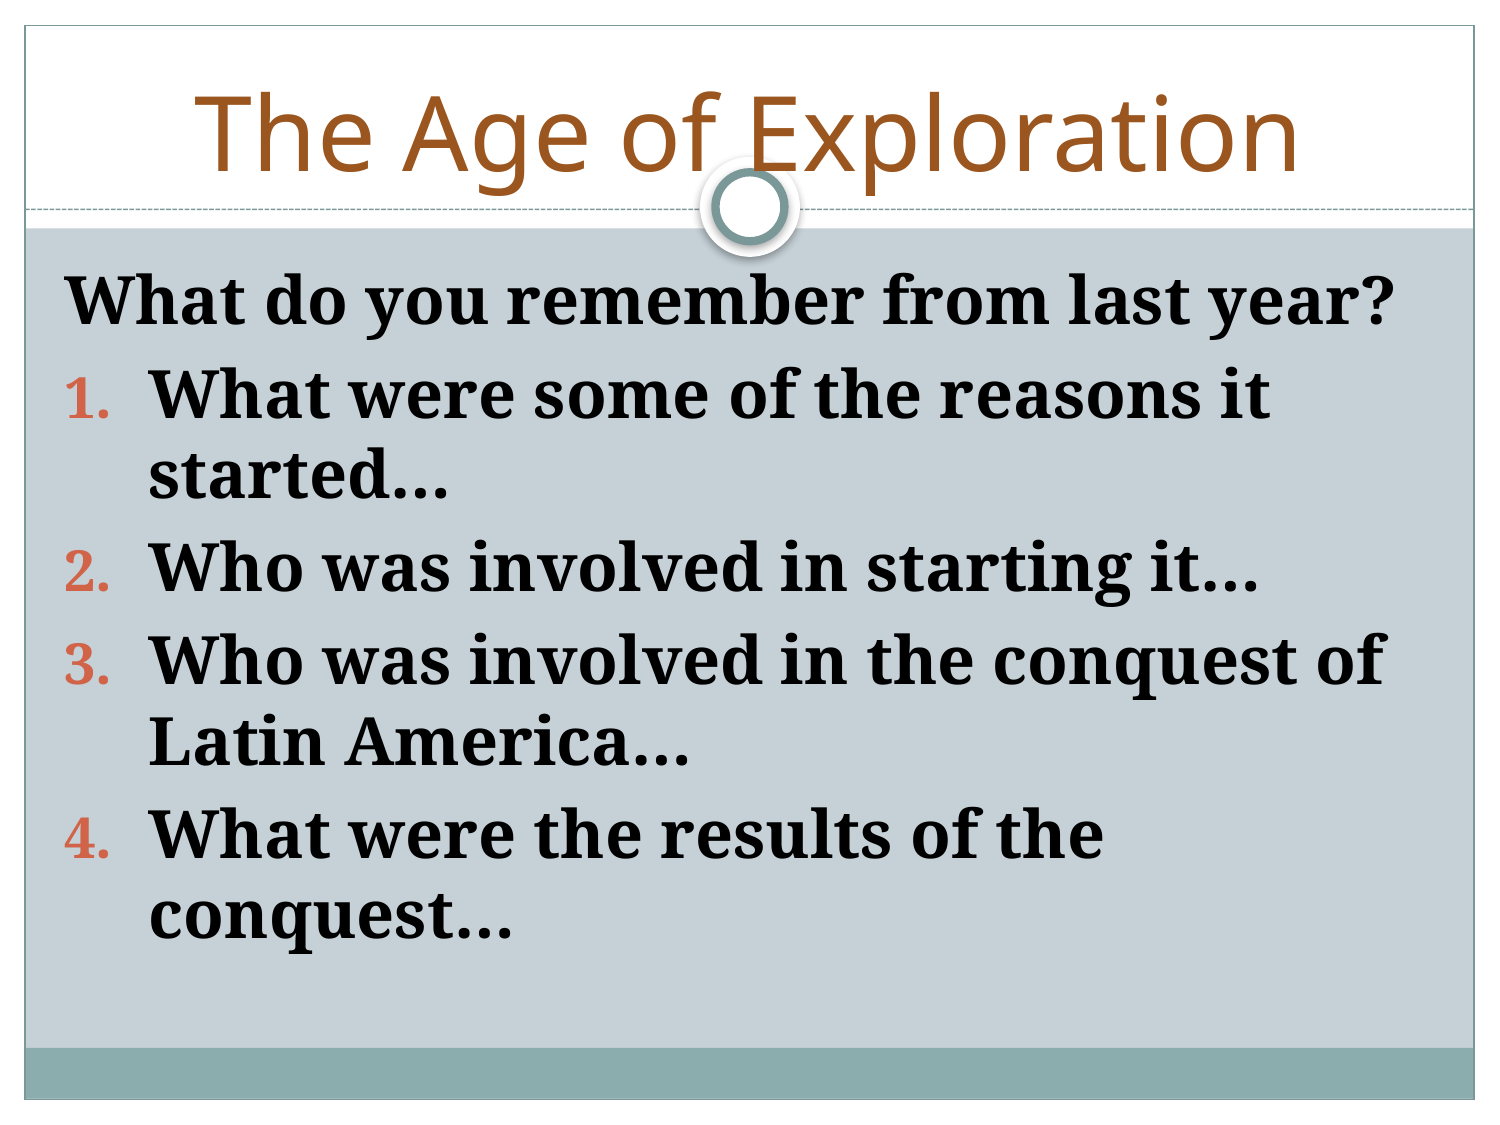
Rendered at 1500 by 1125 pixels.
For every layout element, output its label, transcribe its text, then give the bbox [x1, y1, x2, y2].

title The Age of Exploration [49, 37, 1450, 200]
list What do you remember from last year? What were some of the reasons it started… Who was involved in starting it… Who was involved in the conquest of Latin America… What were the results of the conquest… [49, 250, 1445, 1001]
